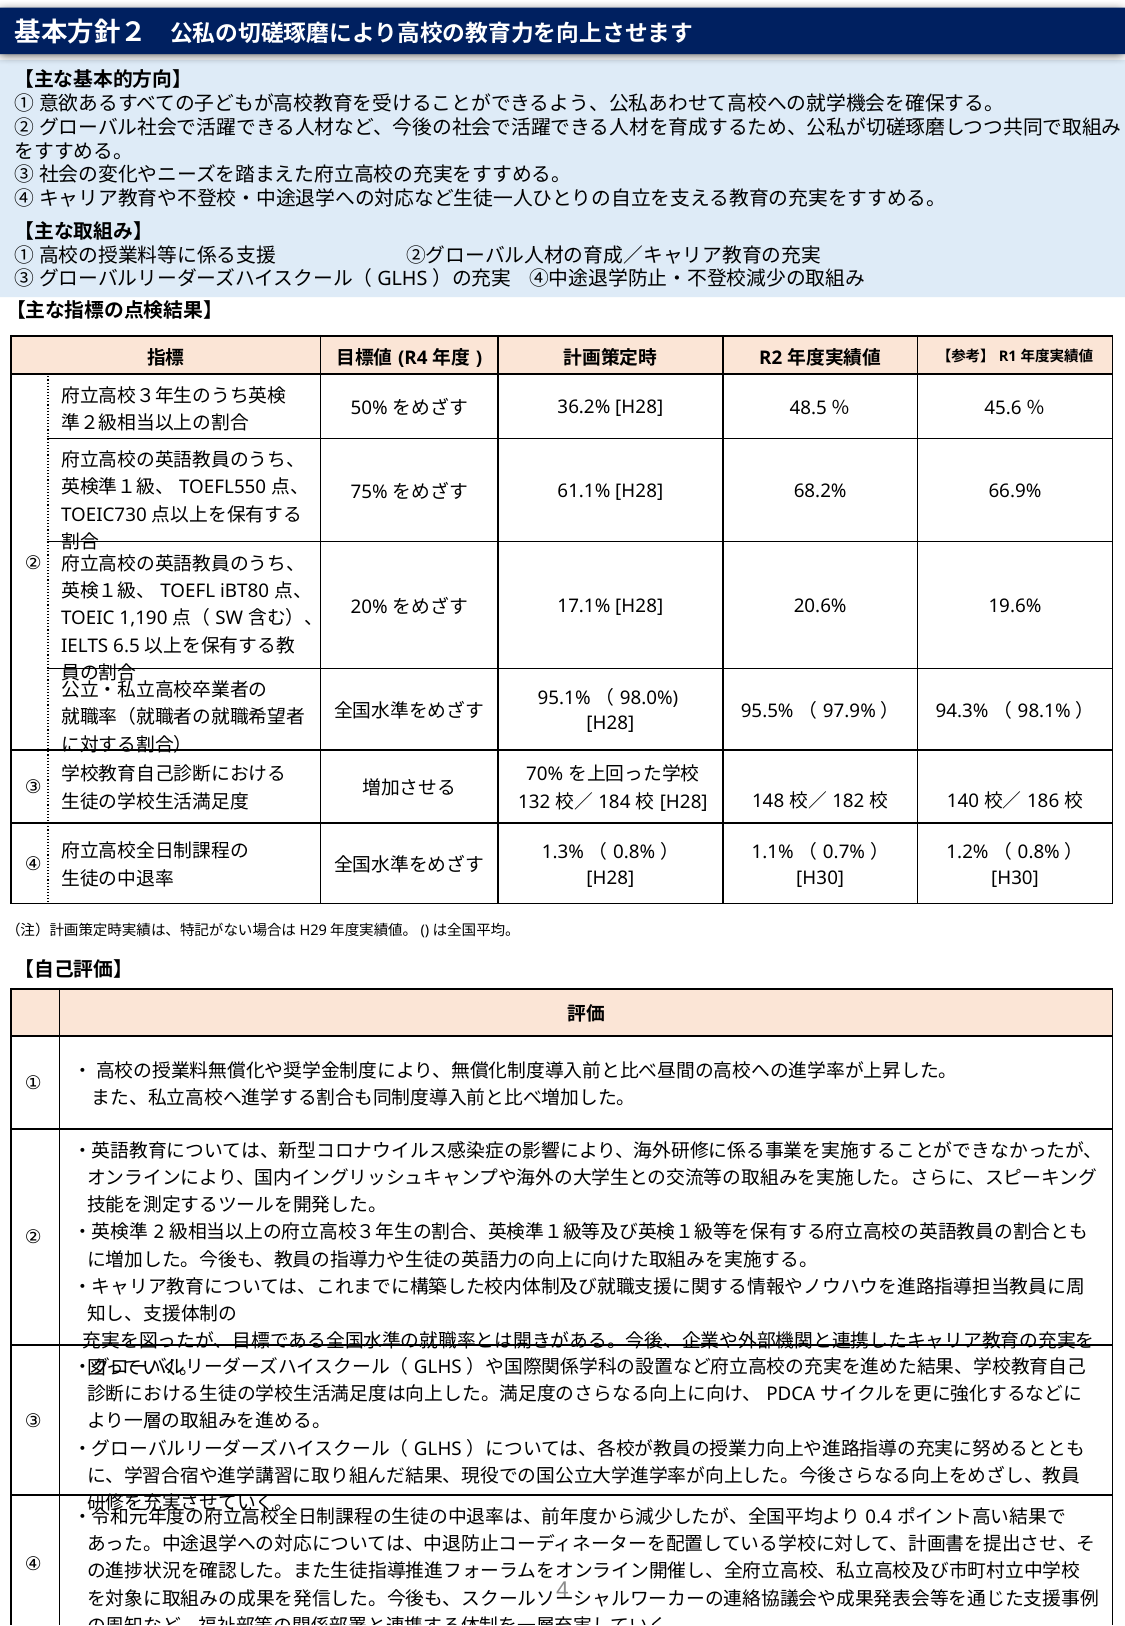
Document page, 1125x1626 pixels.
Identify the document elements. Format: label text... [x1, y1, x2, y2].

table_cell 府立高校全日制課程の 生徒の中退率 [48, 824, 320, 903]
table_header R2年度実績値 [724, 337, 917, 373]
table_cell 50%をめざす [321, 375, 497, 438]
table_cell ・令和元年度の府立高校全日制課程の生徒の中退率は、前年度から減少したが、全国平均より0.4ポイント高い結果であった。中途退学への対応については、中退防止コーディネーターを配置している学校に対して、計画書を提出させ、その進捗状況を確認した。また生徒指導推進フォーラムをオンライン開催し、全府立高校、私立高校及び市町村立中学校を対象に取組みの成果を発信した。今後も、スクールソーシャルワーカーの連絡協議会や成果発表会等を通じた支援事例の周知など、福祉部等の関係部署と連携する体制を一層充実していく。 [60, 1496, 1112, 1625]
table_header [12, 990, 59, 1035]
table_cell 48.5％ [724, 375, 917, 438]
table_header 評価 [60, 990, 1112, 1035]
table_cell 36.2% [H28] [499, 375, 722, 438]
table_cell 95.1%（98.0%) [H28] [499, 669, 722, 749]
table_cell 20%をめざす [321, 542, 497, 668]
text_box 【主な基本的方向】 ①意欲あるすべての子どもが高校教育を受けることができるよう、公私あわせて高校への就学機会を確保する。 ②グローバル社会で活躍できる人材など、今後の社会で活躍できる人材を育成するため、公私が切磋琢磨しつつ共同で取組みをすすめる。 ③社会の変化やニーズを踏まえた府立高校の充実をすすめる。 ④キャリア教育や不登校・中途退学への対応など生徒一人ひとりの自立を支える教育の充実をすすめる。 【主な取組み】 ①高校の授業料等に係る支援 ②グローバル人材の育成／キャリア教育の充実 ③グローバルリーダーズハイスクール（GLHS）の充実 ④中途退学防止・不登校減少の取組み [0, 64, 1125, 298]
table_cell ② [12, 375, 48, 749]
table_cell ① [12, 1037, 59, 1128]
table_cell 1.3%（0.8%） [H28] [499, 824, 722, 903]
table_cell 全国水準をめざす [321, 824, 497, 903]
table_cell ④ [12, 1496, 59, 1625]
table_cell ・ 高校の授業料無償化や奨学金制度により、無償化制度導入前と比べ昼間の高校への進学率が上昇した。 また、私立高校へ進学する割合も同制度導入前と比べ増加した。 [60, 1037, 1112, 1128]
table_cell 公立・私立高校卒業者の 就職率（就職者の就職希望者に対する割合） [48, 669, 320, 749]
table_cell 1.2%（0.8%） [H30] [918, 824, 1112, 903]
table_cell 70%を上回った学校 132校／184校[H28] [499, 751, 722, 822]
table_cell 府立高校の英語教員のうち、英検１級、TOEFL iBT80点、TOEIC 1,190点（SW含む）、IELTS 6.5以上を保有する教員の割合 [48, 542, 320, 668]
table_cell ・グローバルリーダーズハイスクール（GLHS）や国際関係学科の設置など府立高校の充実を進めた結果、学校教育自己診断における生徒の学校生活満足度は向上した。満足度のさらなる向上に向け、PDCAサイクルを更に強化するなどにより一層の取組みを進める。 ・グローバルリーダーズハイスクール（GLHS）については、各校が教員の授業力向上や進路指導の充実に努めるとともに、学習合宿や進学講習に取り組んだ結果、現役での国公立大学進学率が向上した。今後さらなる向上をめざし、教員研修を充実させていく。 [60, 1346, 1112, 1494]
table_cell 95.5%（97.9%） [724, 669, 917, 749]
table_cell ③ [12, 1346, 59, 1494]
table_cell 68.2% [724, 439, 917, 541]
table_cell 19.6% [918, 542, 1112, 668]
table_cell ④ [12, 824, 48, 903]
table_cell 1.1%（0.7%） [H30] [724, 824, 917, 903]
table_cell 20.6% [724, 542, 917, 668]
slide_number 4 [0, 1569, 10, 1609]
table_cell 66.9% [918, 439, 1112, 541]
table_header 計画策定時 [499, 337, 722, 373]
table_cell 府立高校の英語教員のうち、 英検準１級、TOEFL550点、TOEIC730点以上を保有する割合 [48, 439, 320, 541]
text_box （注）計画策定時実績は、特記がない場合はH29年度実績値。()は全国平均。 [0, 913, 672, 946]
table_cell ② [12, 1130, 59, 1344]
table_header 【参考】R1年度実績値 [918, 337, 1112, 373]
text_box 【自己評価】 [0, 949, 471, 988]
table_cell 94.3%（98.1%） [918, 669, 1112, 749]
table_cell 17.1% [H28] [499, 542, 722, 668]
table_cell ・英語教育については、新型コロナウイルス感染症の影響により、海外研修に係る事業を実施することができなかったが、オンラインにより、国内イングリッシュキャンプや海外の大学生との交流等の取組みを実施した。さらに、スピーキング技能を測定するツールを開発した。 ・英検準2級相当以上の府立高校３年生の割合、英検準１級等及び英検１級等を保有する府立高校の英語教員の割合ともに増加した。今後も、教員の指導力や生徒の英語力の向上に向けた取組みを実施する。 ・キャリア教育については、これまでに構築した校内体制及び就職支援に関する情報やノウハウを進路指導担当教員に周知し、支援体制の 充実を図ったが、目標である全国水準の就職率とは開きがある。今後、企業や外部機関と連携したキャリア教育の充実を図っていく。 [60, 1130, 1112, 1344]
table_cell ③ [12, 751, 48, 822]
table_cell 45.6％ [918, 375, 1112, 438]
table_cell 148校／182校 [724, 751, 917, 822]
table_cell 府立高校３年生のうち英検 準２級相当以上の割合 [48, 375, 320, 438]
text_box 【主な指標の点検結果】 [0, 290, 1087, 329]
table_header 指標 [12, 337, 320, 373]
table_cell 学校教育自己診断における 生徒の学校生活満足度 [48, 751, 320, 822]
table_cell 全国水準をめざす [321, 669, 497, 749]
table_header 目標値(R4年度) [321, 337, 497, 373]
text_box 基本方針２ 公私の切磋琢磨により高校の教育力を向上させます [0, 7, 1125, 55]
slide_number 4 [1113, 1569, 1125, 1609]
table_cell 140校／186校 [918, 751, 1112, 822]
table_cell 61.1% [H28] [499, 439, 722, 541]
table_cell 75%をめざす [321, 439, 497, 541]
table_cell 増加させる [321, 751, 497, 822]
